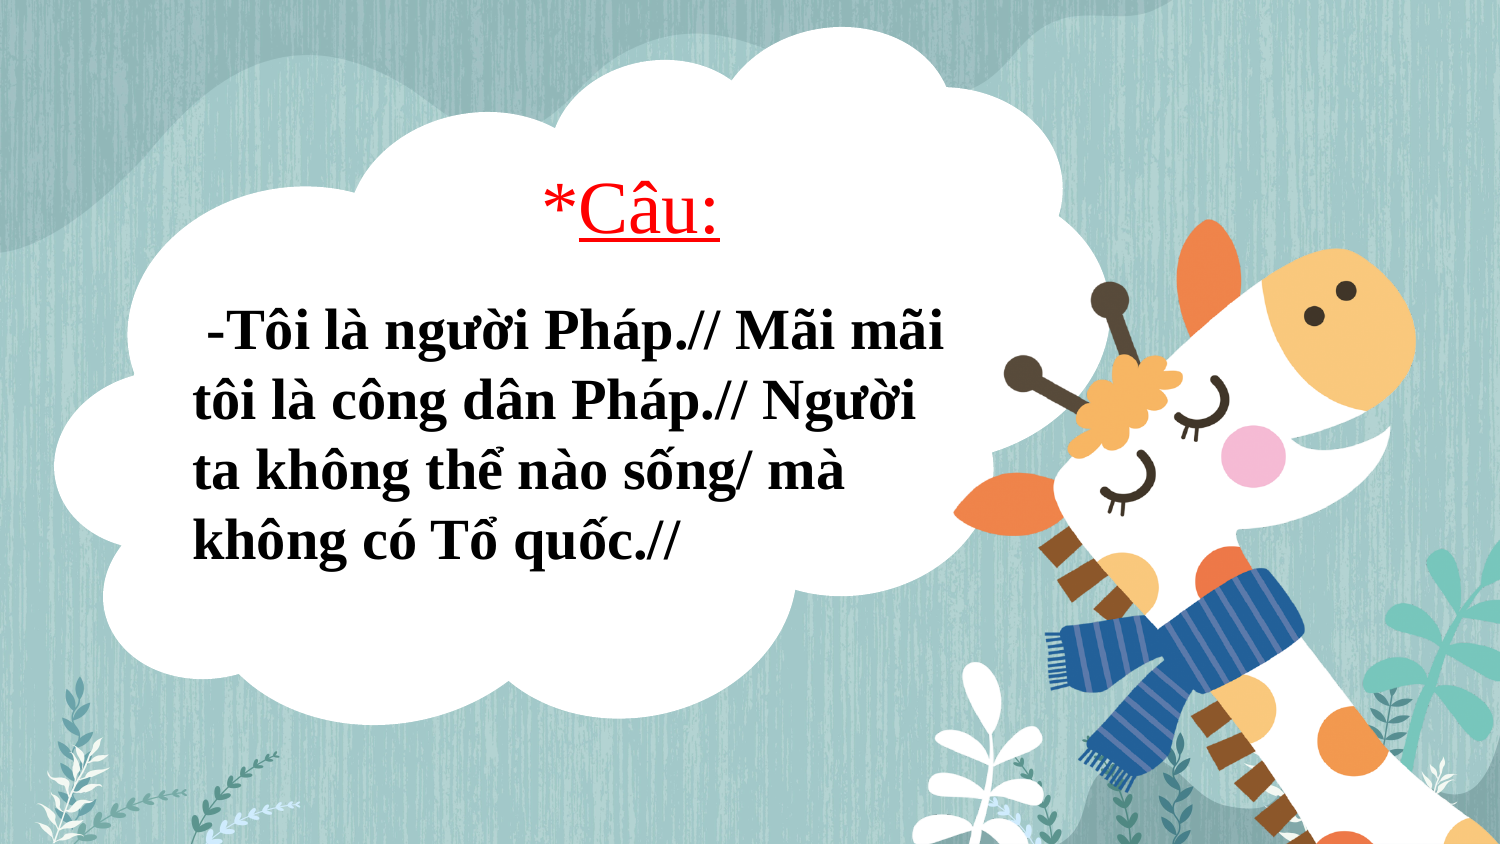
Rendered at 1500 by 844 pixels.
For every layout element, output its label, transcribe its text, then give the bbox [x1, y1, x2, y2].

text_box -Tôi là người Pháp.// Mãi mãi tôi là công dân Pháp.// Người ta không thể nào sống/ mà không có Tổ quốc.// [177, 283, 867, 579]
text_box [53, 25, 1029, 727]
picture [0, 0, 1500, 844]
text_box *Câu: [526, 151, 803, 257]
